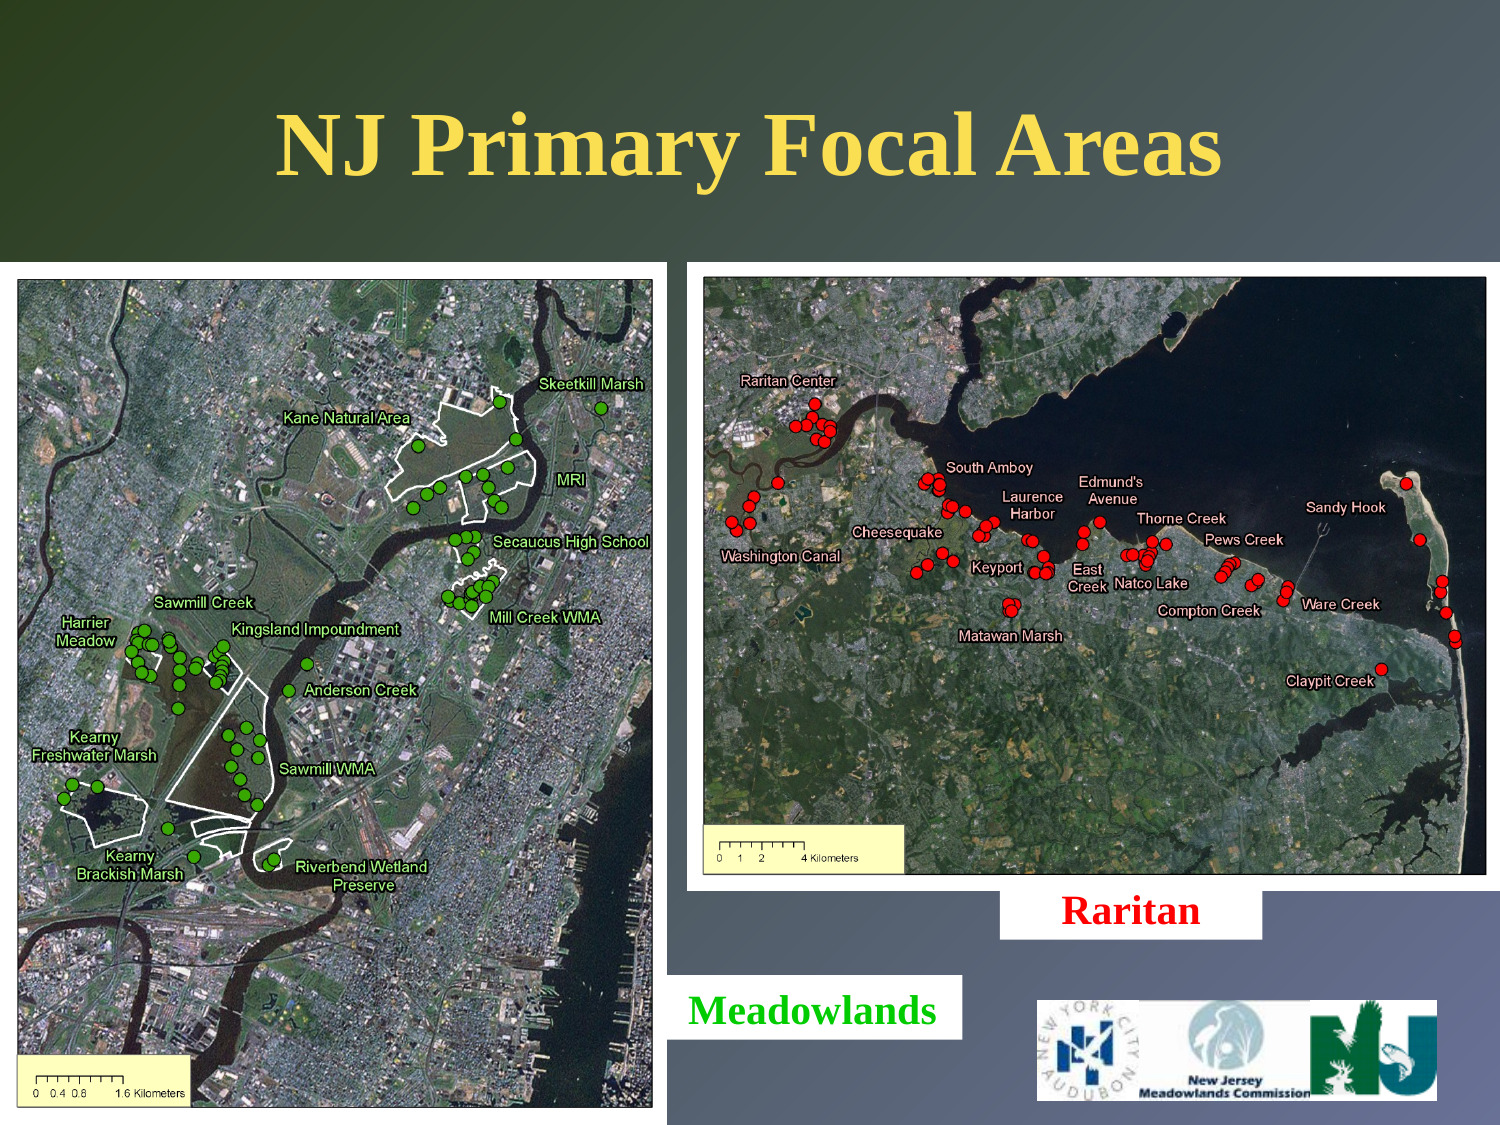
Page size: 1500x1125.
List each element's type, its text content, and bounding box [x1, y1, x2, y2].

text_box Meadowlands [671, 975, 963, 1040]
title NJ Primary Focal Areas [74, 44, 1426, 233]
text_box Raritan [999, 899, 1263, 940]
picture [687, 262, 1500, 891]
picture [0, 262, 667, 1125]
picture [1037, 1000, 1437, 1101]
